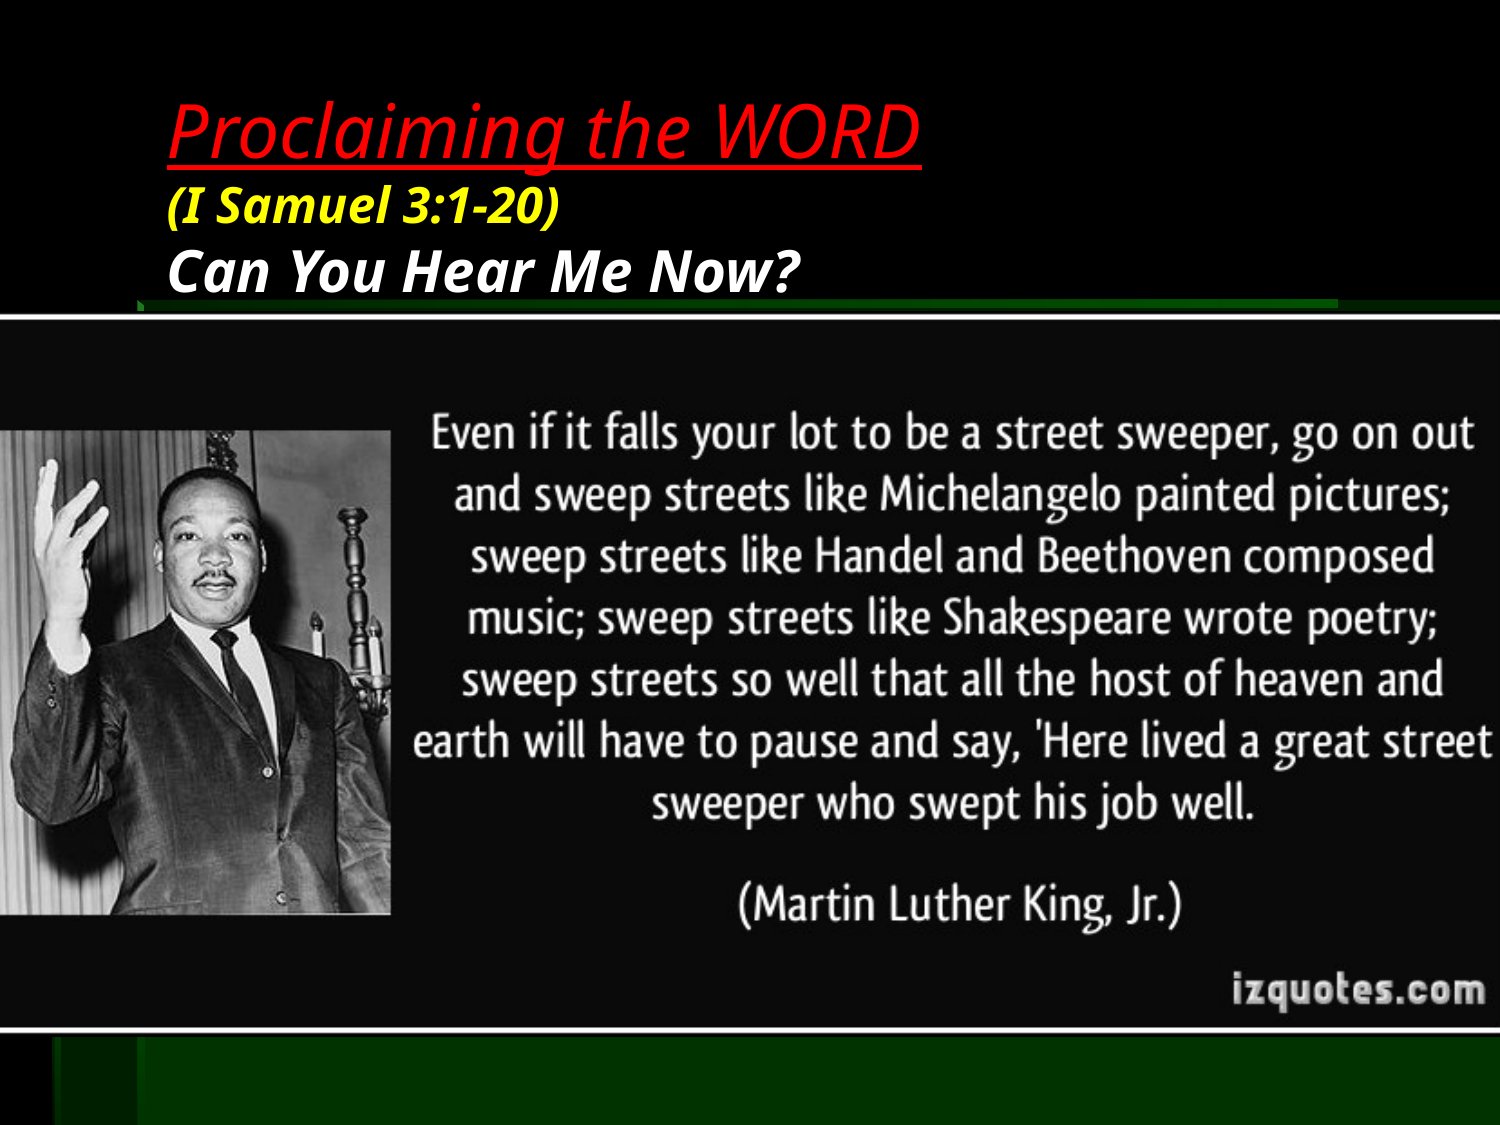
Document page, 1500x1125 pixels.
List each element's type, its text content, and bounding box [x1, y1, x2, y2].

text_box Proclaiming the WORD (I Samuel 3:1-20) Can You Hear Me Now? [151, 75, 1399, 309]
picture [0, 311, 1500, 1037]
